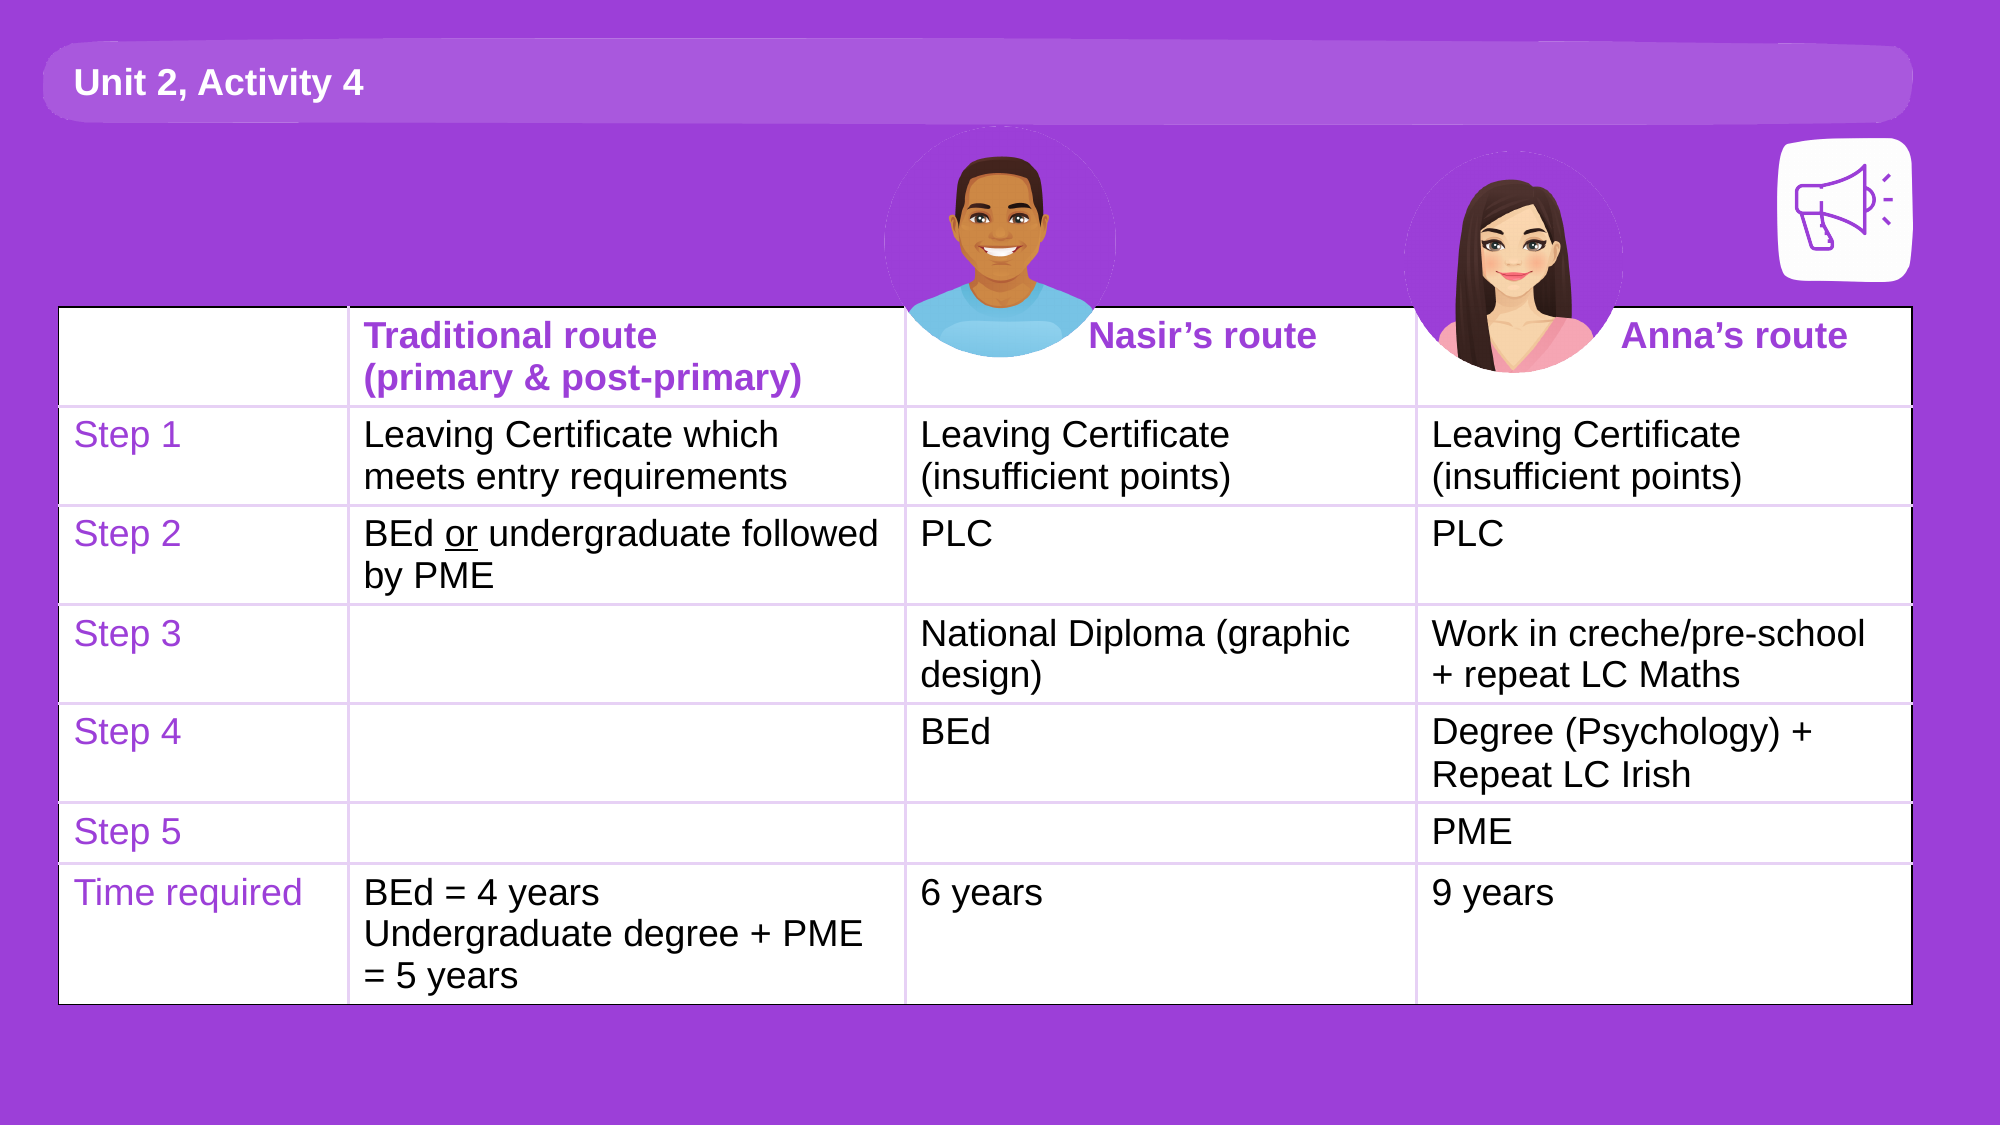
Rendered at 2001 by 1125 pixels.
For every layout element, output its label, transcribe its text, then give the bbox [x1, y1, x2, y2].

table_cell 6 years [907, 865, 1415, 1004]
table_cell [350, 804, 904, 862]
table_cell BEd [907, 705, 1415, 801]
table_header Traditional route (primary & post-primary) [350, 308, 904, 405]
table_cell Work in creche/pre-school + repeat LC Maths [1418, 606, 1911, 702]
table_cell [350, 705, 904, 801]
table_cell BEd or undergraduate followed by PME [350, 507, 904, 603]
table_cell Leaving Certificate which meets entry requirements [350, 408, 904, 504]
table_cell Leaving Certificate (insufficient points) [907, 408, 1415, 504]
picture [36, 36, 1915, 359]
table_cell National Diploma (graphic design) [907, 606, 1415, 702]
table_cell [907, 804, 1415, 862]
table_cell Step 2 [59, 507, 347, 603]
table_header Anna’s route [1418, 308, 1911, 405]
table_header [59, 308, 347, 405]
table_cell Step 1 [59, 408, 347, 504]
table_cell Time required [59, 865, 347, 1004]
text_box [1761, 124, 1928, 290]
table_cell Degree (Psychology) + Repeat LC Irish [1418, 705, 1911, 801]
table_cell PLC [907, 507, 1415, 603]
table_cell Step 5 [59, 804, 347, 862]
table_cell Leaving Certificate (insufficient points) [1418, 408, 1911, 504]
table_cell Step 3 [59, 606, 347, 702]
table_header Nasir’s route [907, 308, 1415, 405]
picture [1404, 151, 1623, 373]
table_cell [350, 606, 904, 702]
table_cell 9 years [1418, 865, 1911, 1004]
table_cell Step 4 [59, 705, 347, 801]
table_cell PME [1418, 804, 1911, 862]
table_cell BEd = 4 years Undergraduate degree + PME = 5 years [350, 865, 904, 1004]
table_cell PLC [1418, 507, 1911, 603]
